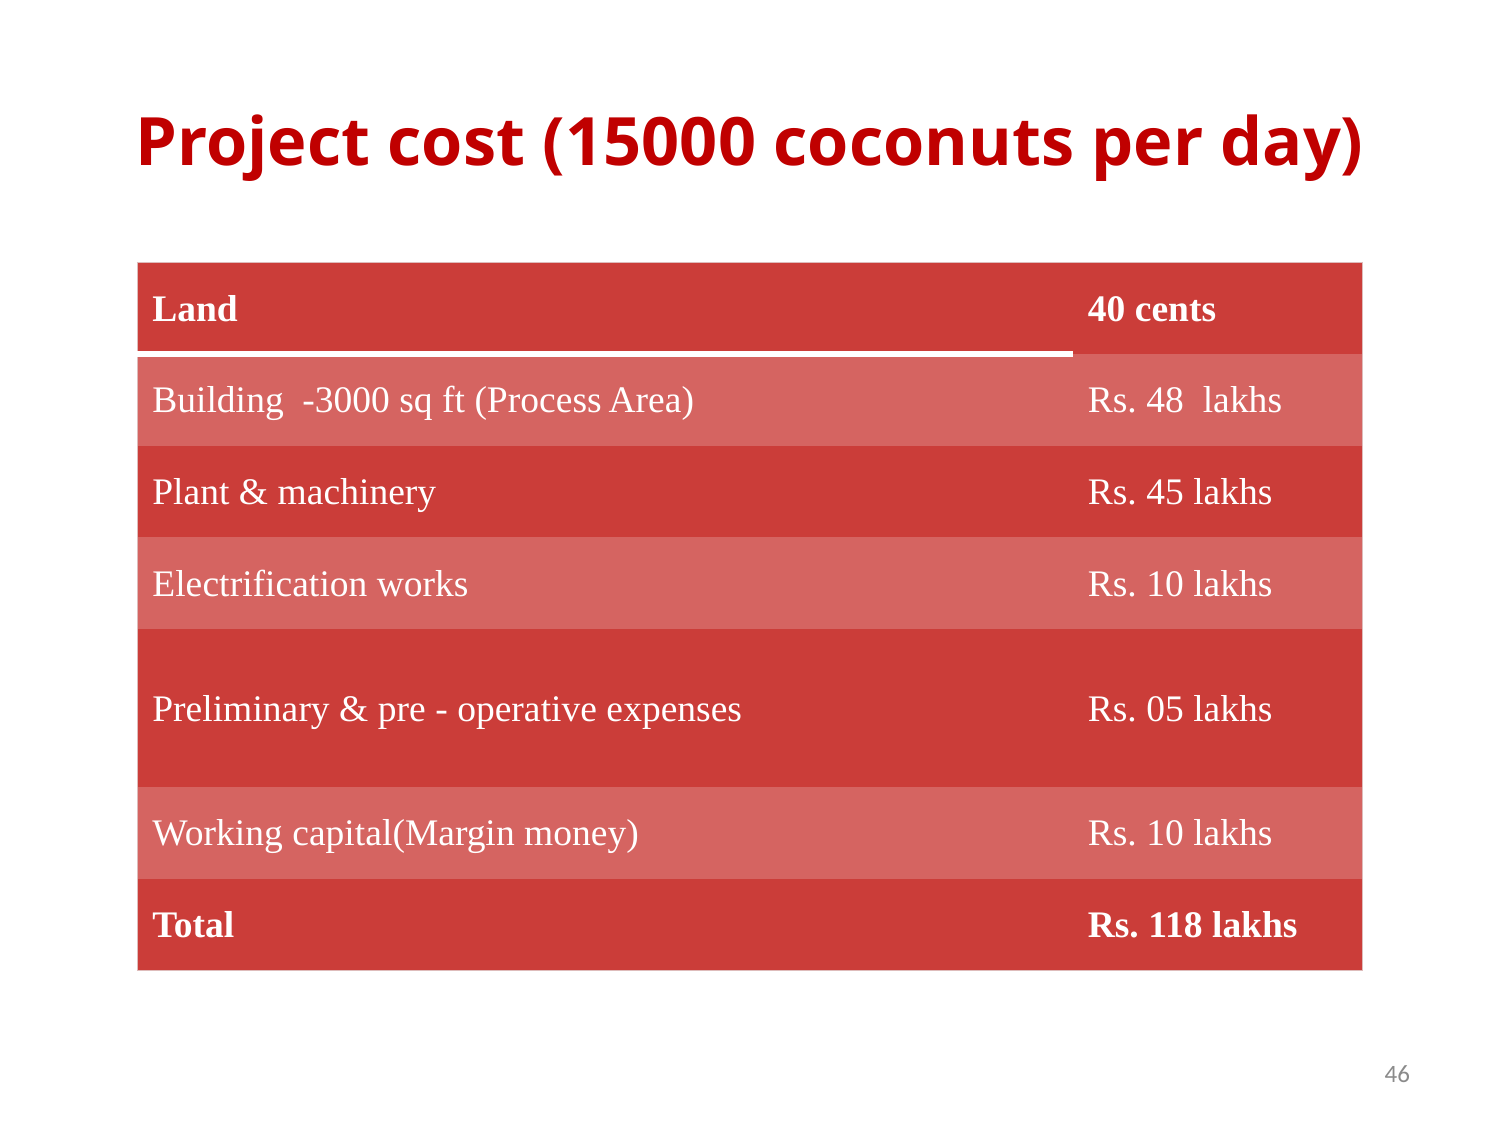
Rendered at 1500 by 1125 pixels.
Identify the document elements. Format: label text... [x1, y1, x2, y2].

table_header 40 cents [1073, 263, 1362, 354]
table_cell Rs. 45 lakhs [1073, 446, 1362, 537]
table_cell Rs. 48 lakhs [1073, 354, 1362, 446]
table_cell Rs. 10 lakhs [1073, 787, 1362, 879]
table_cell Building -3000 sq ft (Process Area) [138, 357, 1073, 446]
table_cell Rs. 05 lakhs [1073, 629, 1362, 787]
table_cell Electrification works [138, 537, 1073, 629]
table_cell Rs. 118 lakhs [1073, 879, 1362, 970]
table_cell Total [138, 879, 1073, 970]
table_cell Plant & machinery [138, 446, 1073, 537]
table_cell Preliminary & pre - operative expenses [138, 629, 1073, 787]
table_cell Rs. 10 lakhs [1073, 537, 1362, 629]
table_cell Working capital(Margin money) [138, 787, 1073, 879]
table_header Land [138, 263, 1073, 351]
slide_number 46 [1074, 1042, 1425, 1103]
title Project cost (15000 coconuts per day) [75, 45, 1425, 233]
